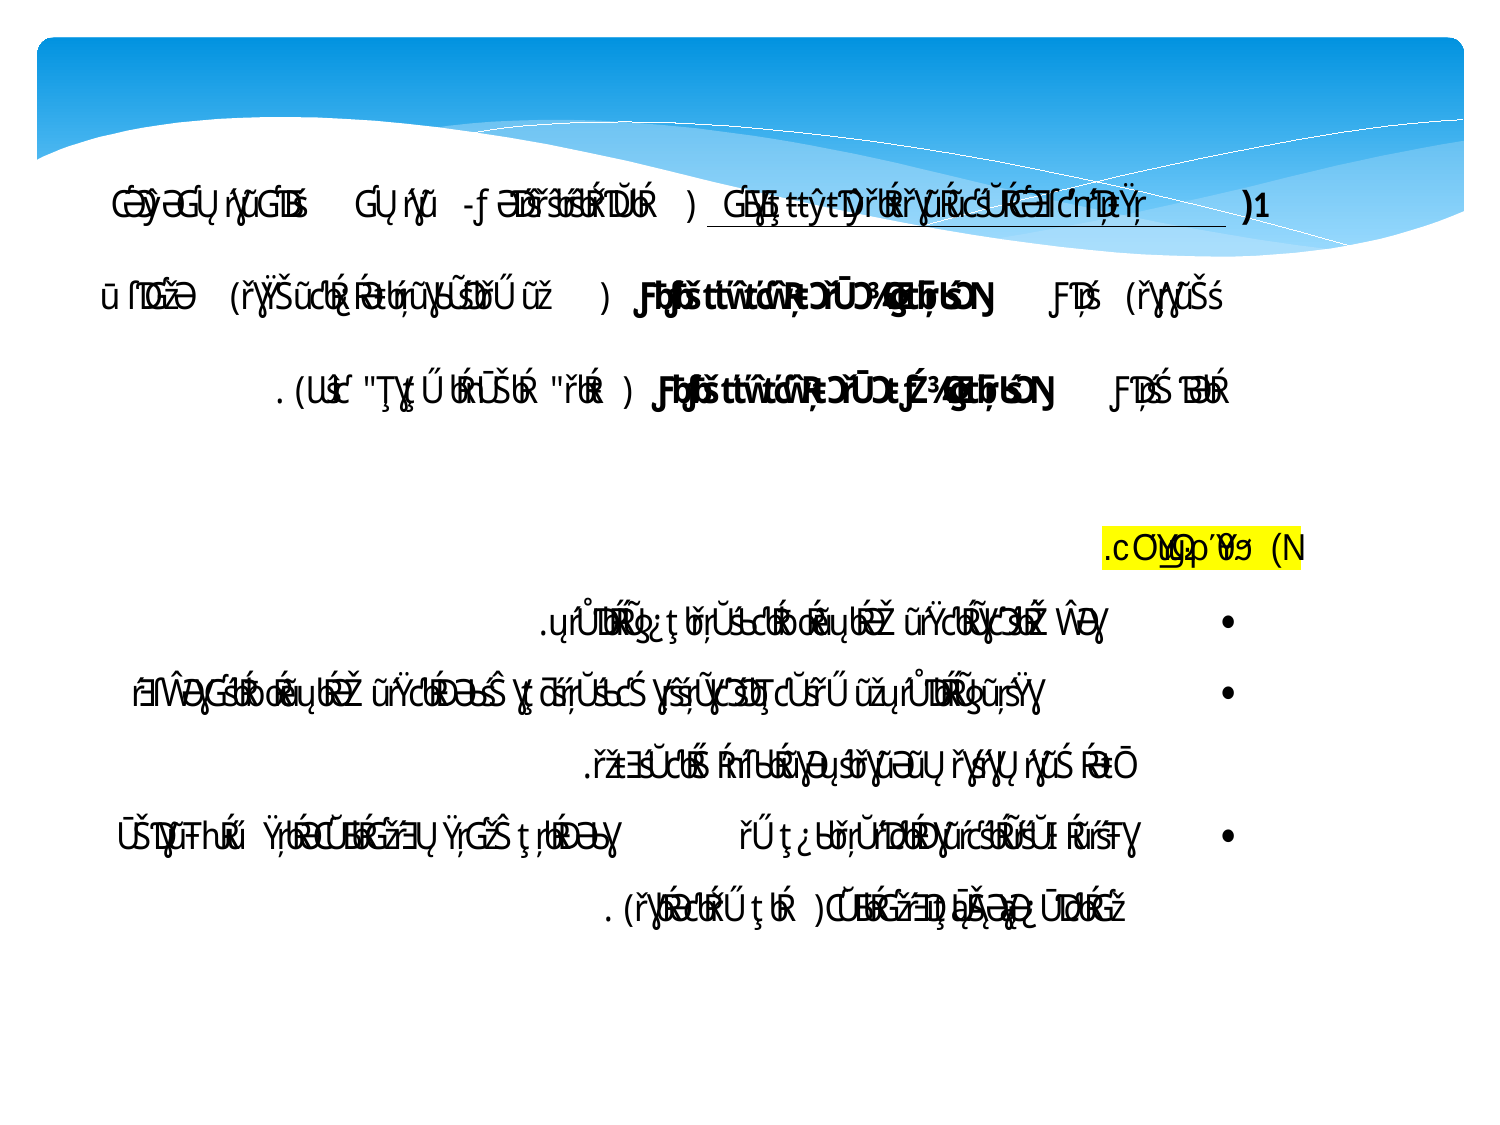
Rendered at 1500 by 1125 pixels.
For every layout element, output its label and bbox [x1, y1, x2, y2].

picture [88, 172, 1389, 977]
